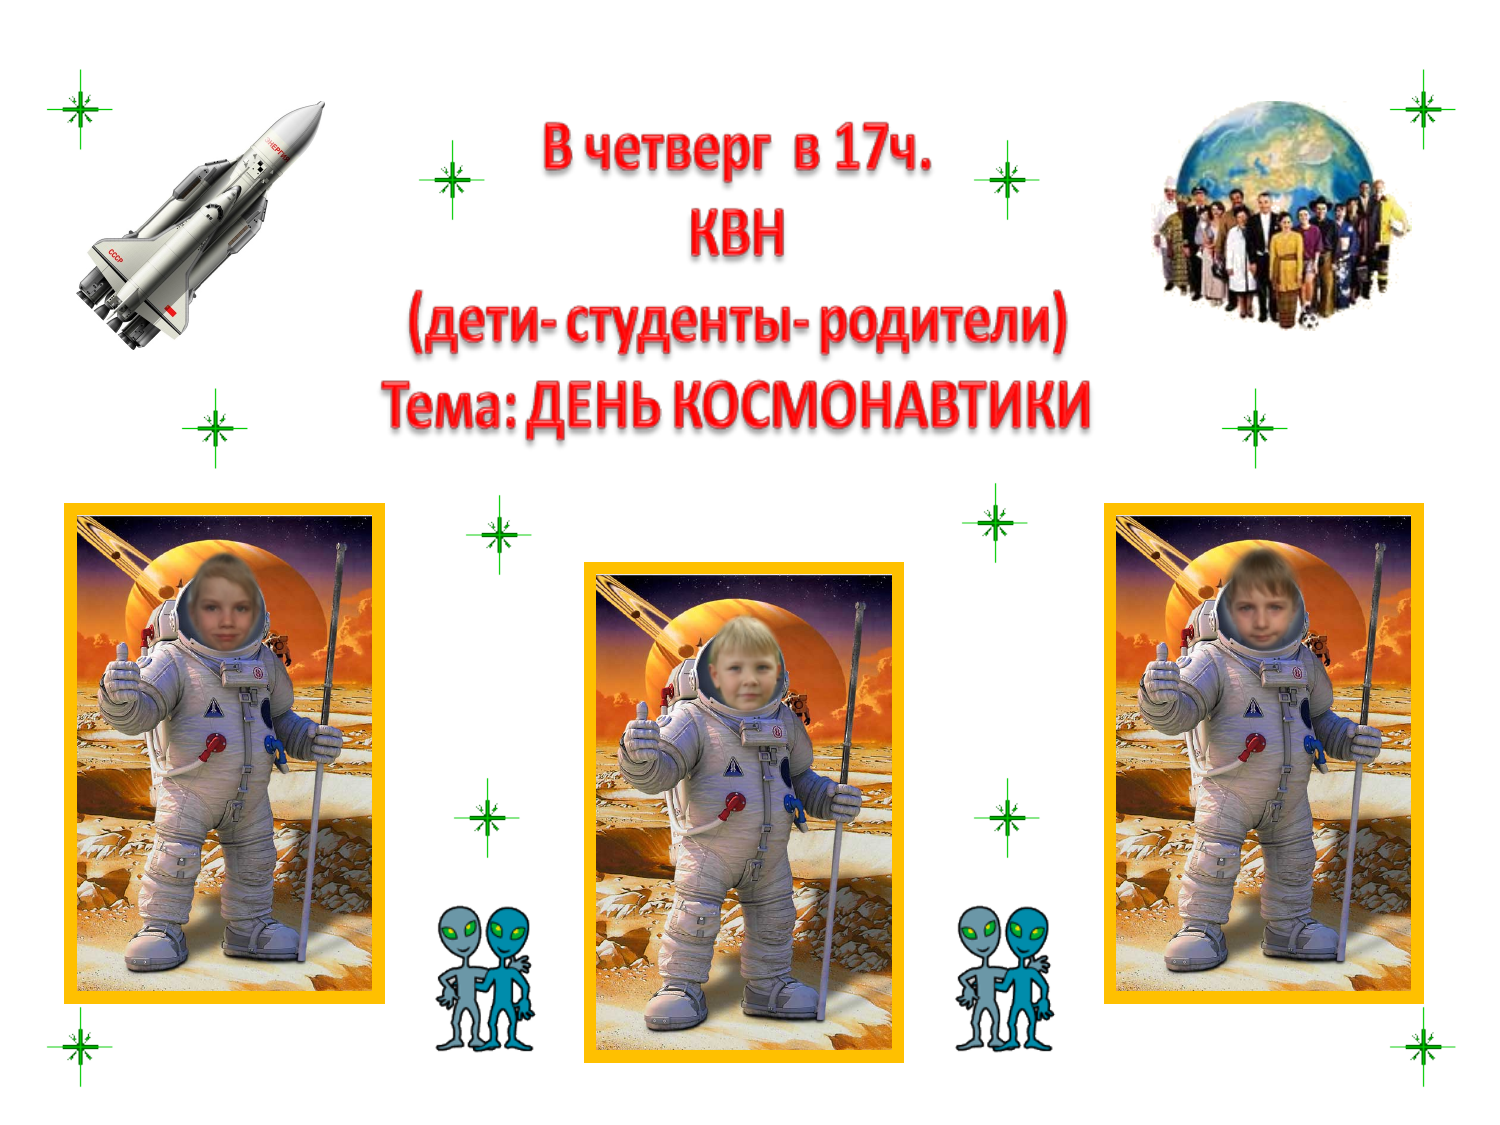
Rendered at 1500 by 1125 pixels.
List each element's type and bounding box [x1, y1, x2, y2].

picture [596, 573, 892, 1051]
picture [0, 515, 373, 1125]
picture [0, 30, 325, 507]
list [1151, 101, 1412, 331]
picture [926, 739, 1084, 1065]
picture [1115, 515, 1500, 1125]
picture [371, 101, 1100, 613]
picture [1174, 349, 1332, 507]
picture [407, 739, 564, 1065]
picture [1343, 30, 1500, 188]
